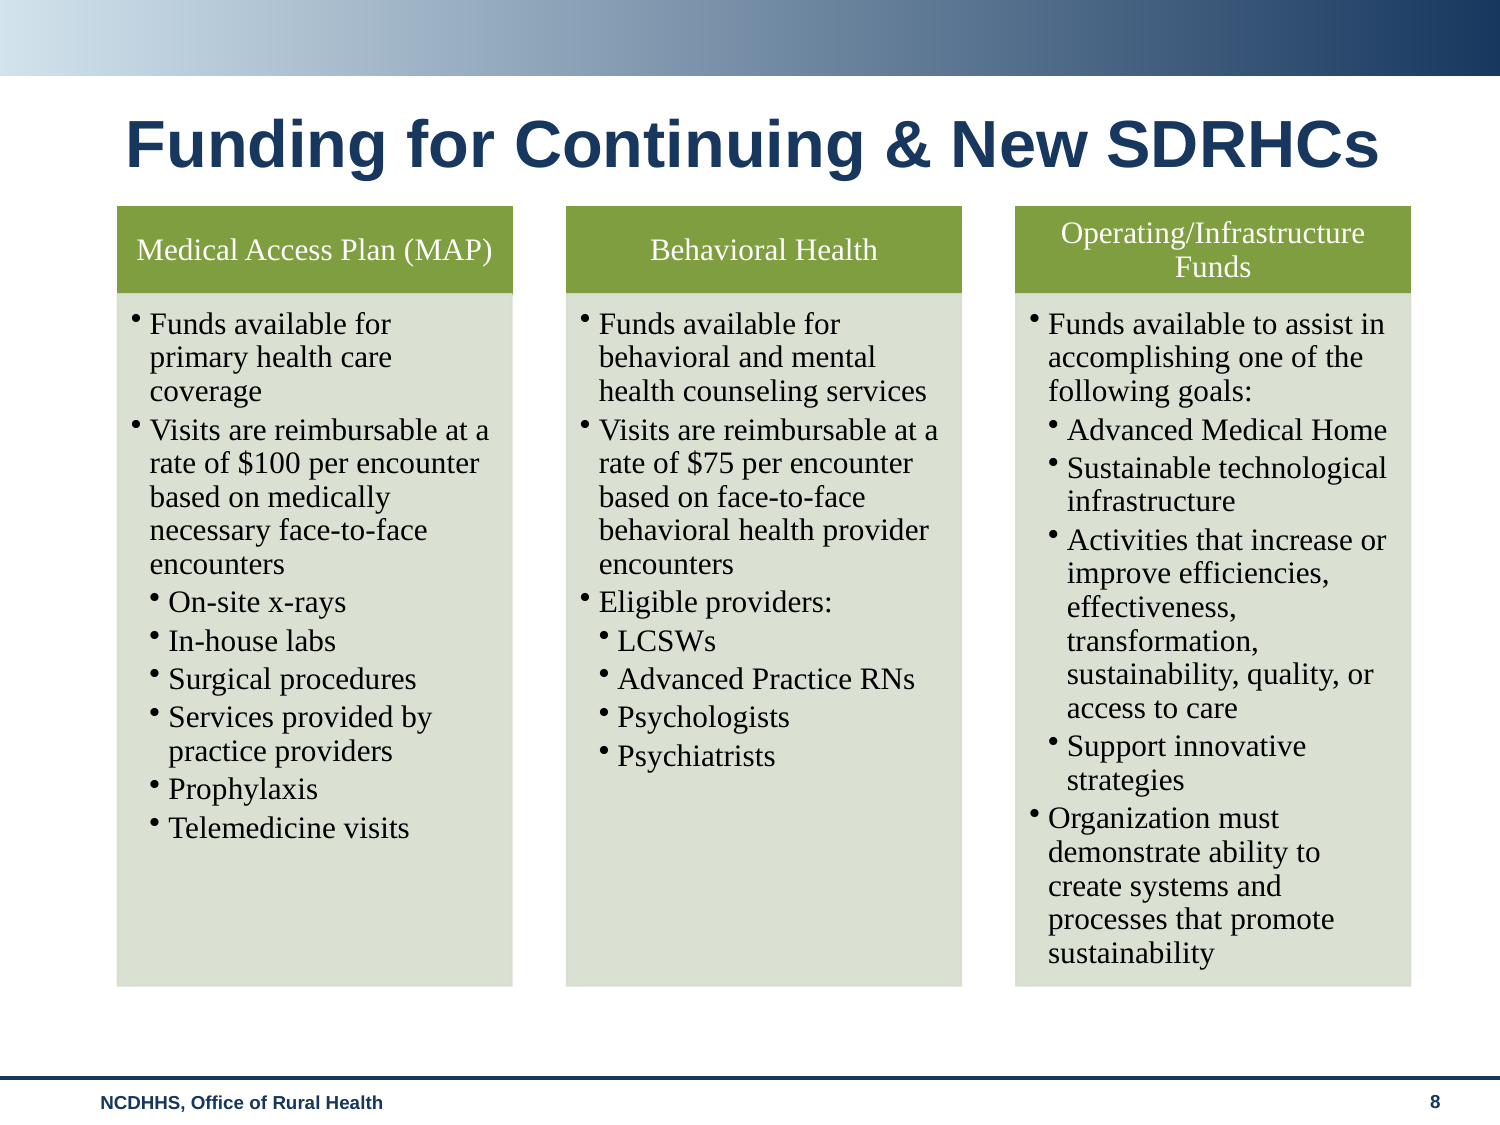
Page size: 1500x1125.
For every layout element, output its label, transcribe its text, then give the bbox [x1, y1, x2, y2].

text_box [117, 191, 1411, 1002]
title Funding for Continuing & New SDRHCs [110, 102, 1398, 193]
